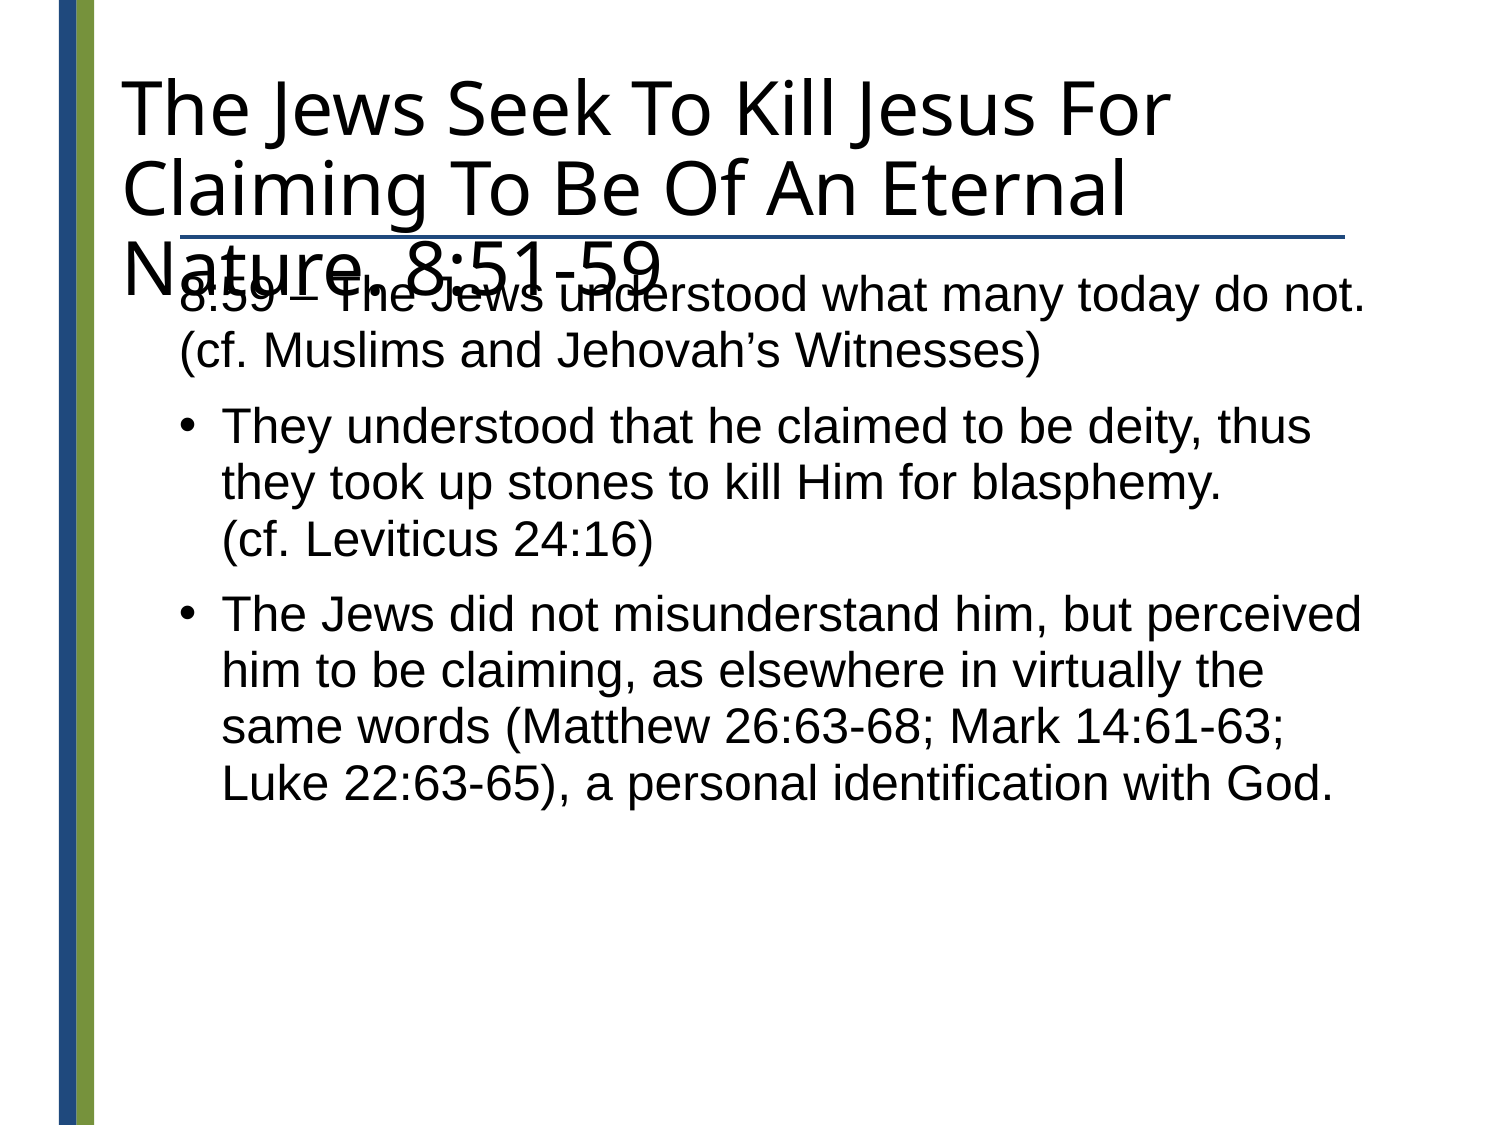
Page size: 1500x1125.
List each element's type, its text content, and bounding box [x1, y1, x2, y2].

title The Jews Seek To Kill Jesus For Claiming To Be Of An Eternal Nature. 8:51-59 [106, 64, 1413, 320]
list 8:59 – The Jews understood what many today do not. (cf. Muslims and Jehovah’s Witnesses) They understood that he claimed to be deity, thus they took up stones to kill Him for blasphemy. (cf. Leviticus 24:16) The Jews did not misunderstand him, but perceived him to be claiming, as elsewhere in virtually the same words (Matthew 26:63-68; Mark 14:61-63; Luke 22:63-65), a personal identification with God. [164, 258, 1386, 912]
